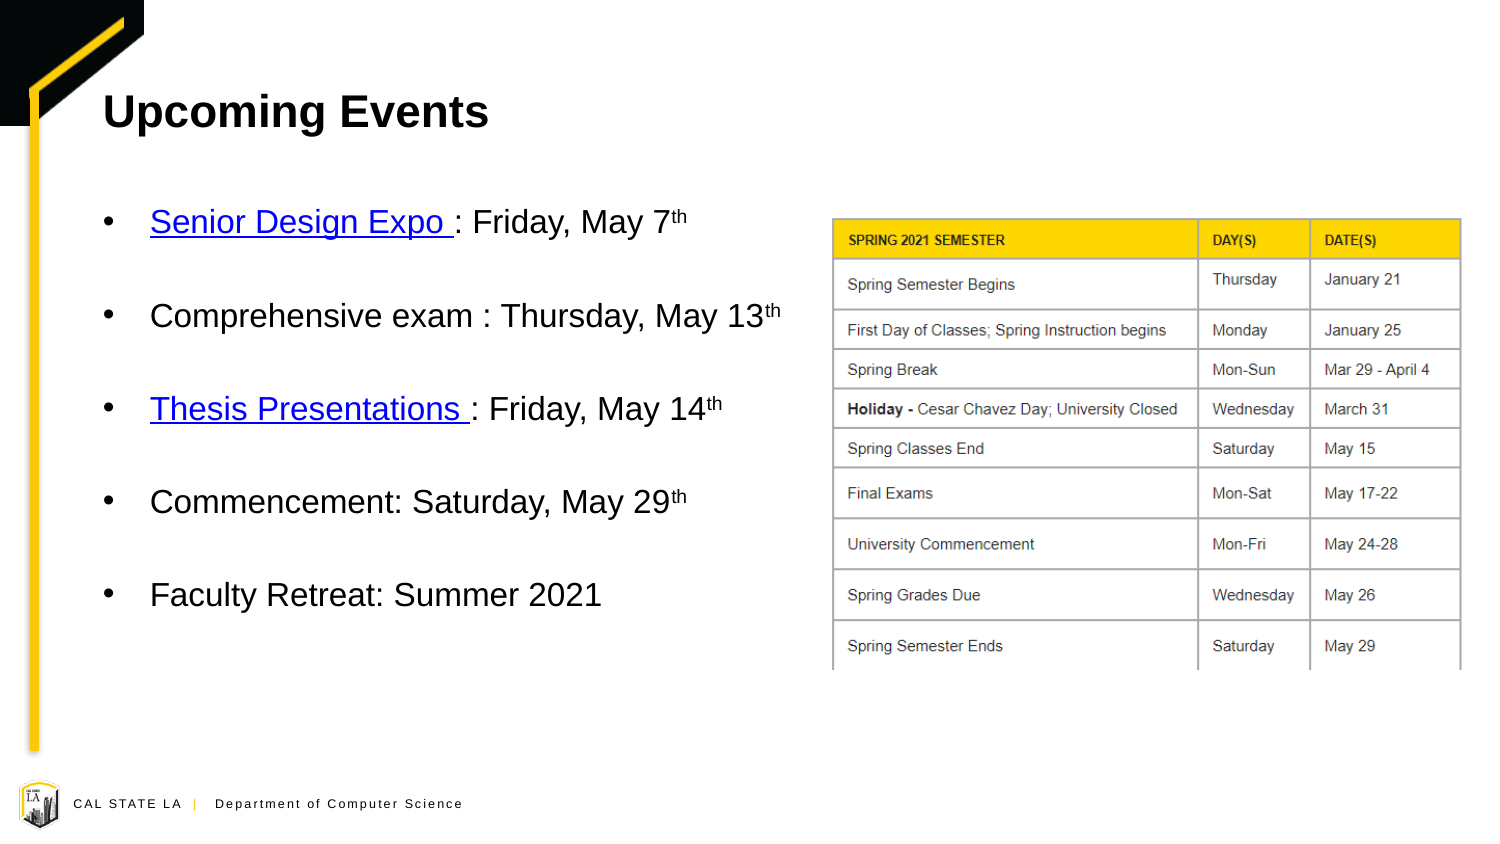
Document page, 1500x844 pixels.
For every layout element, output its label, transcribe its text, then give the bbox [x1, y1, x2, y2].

picture [13, 774, 66, 831]
list Senior Design Expo : Friday, May 7th Comprehensive exam : Thursday, May 13th Thesis Presentations : Friday, May 14th Commencement: Saturday, May 29th Faculty Retreat: Summer 2021 [87, 193, 797, 751]
picture [0, 0, 144, 126]
title Upcoming Events [87, 38, 1424, 180]
picture [830, 215, 1474, 670]
